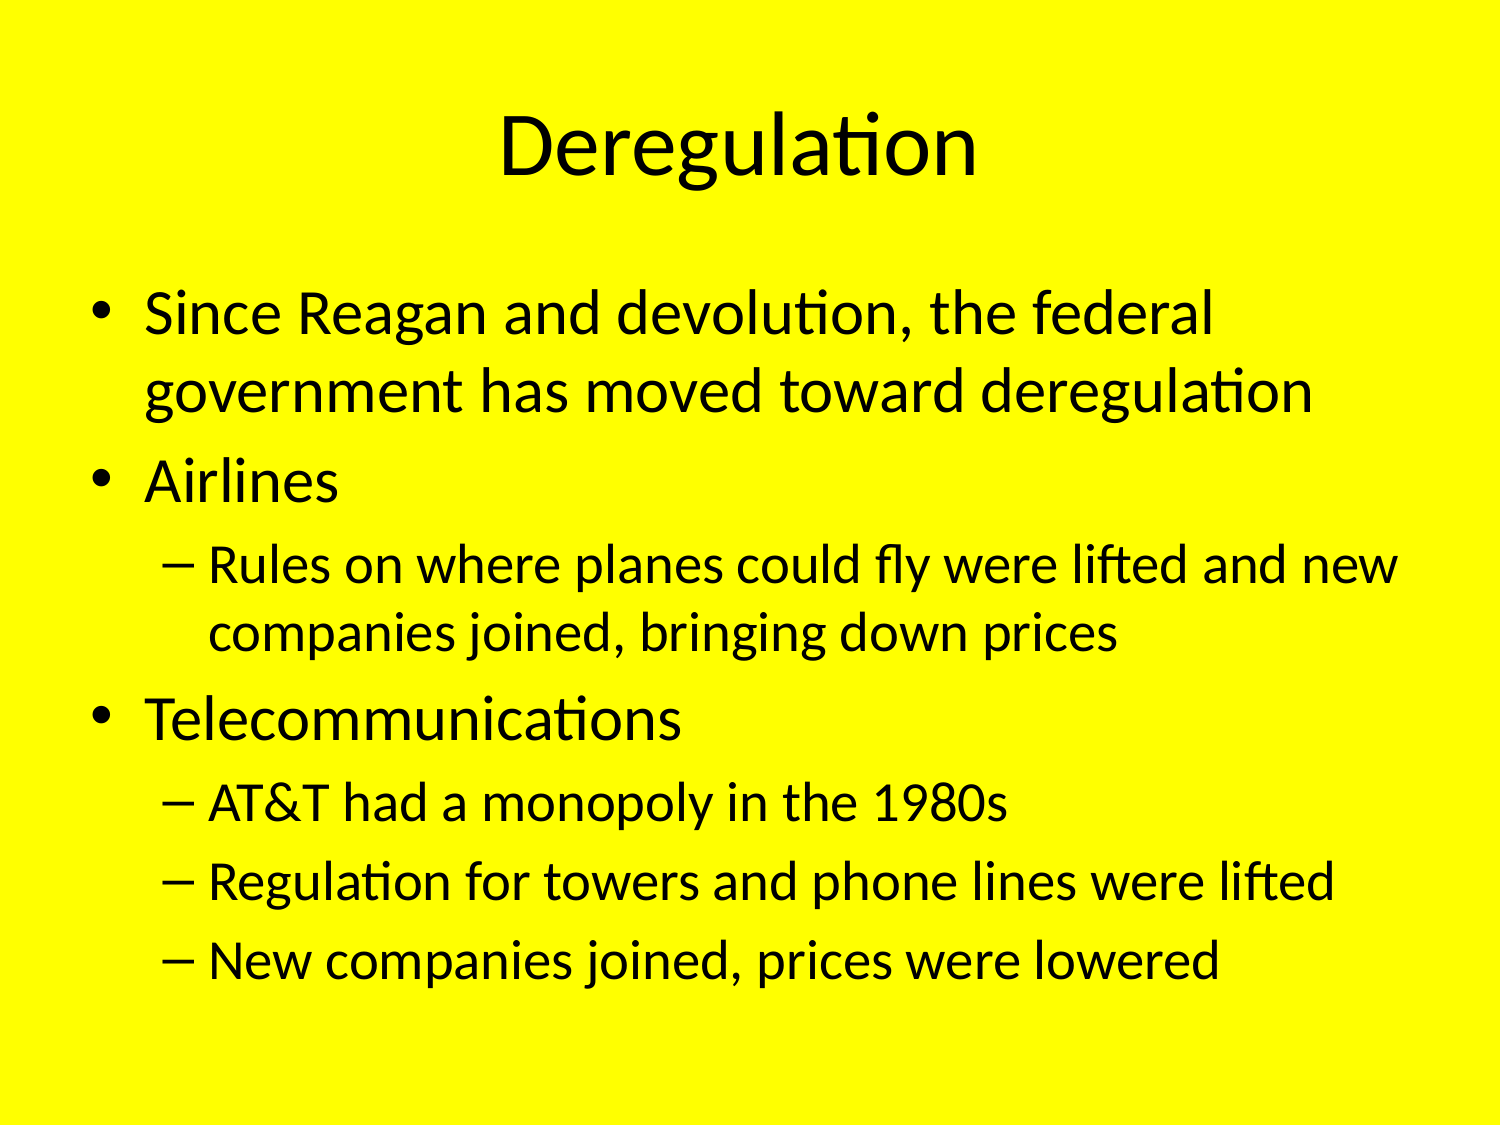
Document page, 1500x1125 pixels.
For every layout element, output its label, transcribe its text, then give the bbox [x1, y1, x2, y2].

title Deregulation [75, 45, 1425, 233]
list Since Reagan and devolution, the federal government has moved toward deregulation Airlines Rules on where planes could fly were lifted and new companies joined, bringing down prices Telecommunications AT&T had a monopoly in the 1980s Regulation for towers and phone lines were lifted New companies joined, prices were lowered [75, 262, 1425, 1005]
